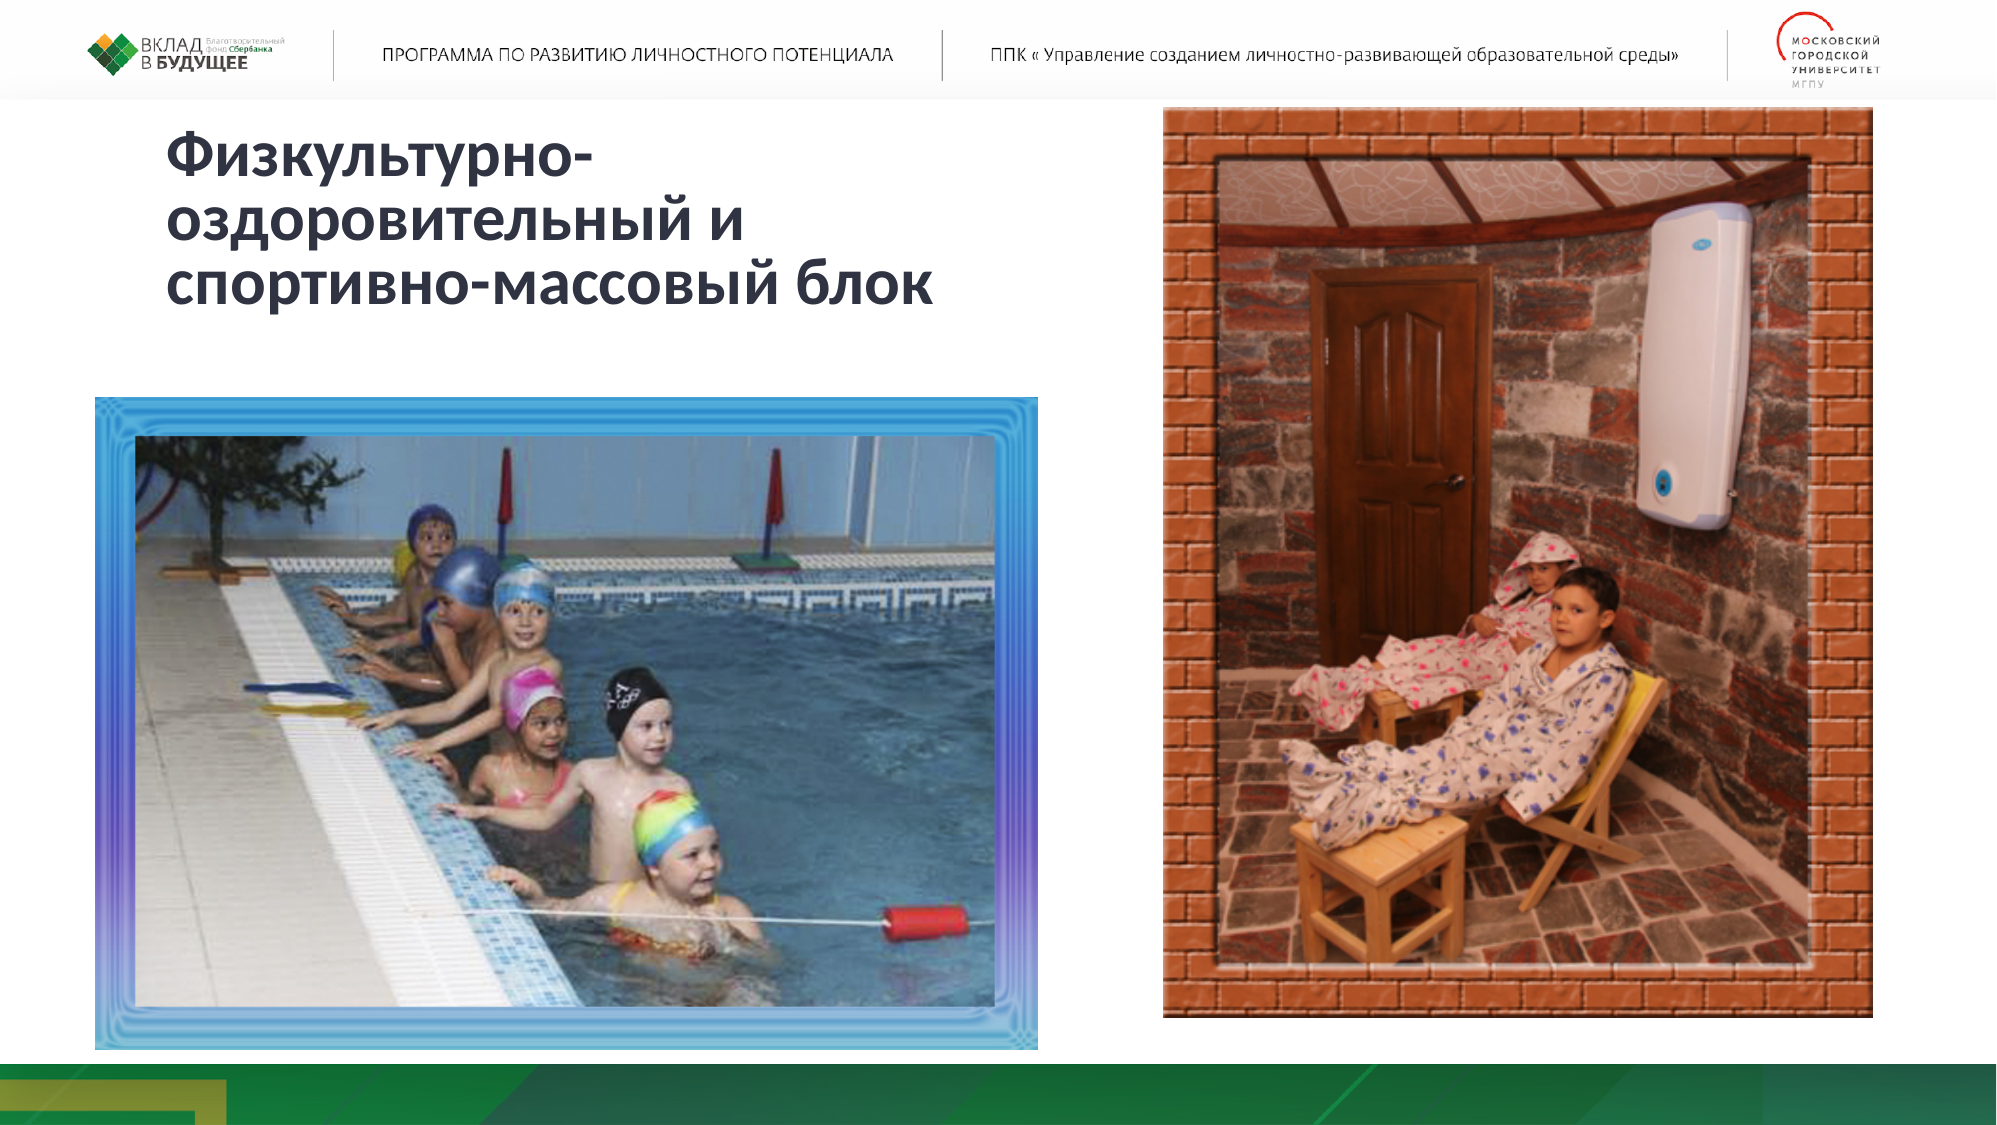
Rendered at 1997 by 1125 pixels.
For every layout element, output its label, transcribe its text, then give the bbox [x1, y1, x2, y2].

picture [0, 0, 1997, 1125]
text_box Физкультурно-оздоровительный и спортивно-массовый блок [120, 101, 1040, 342]
